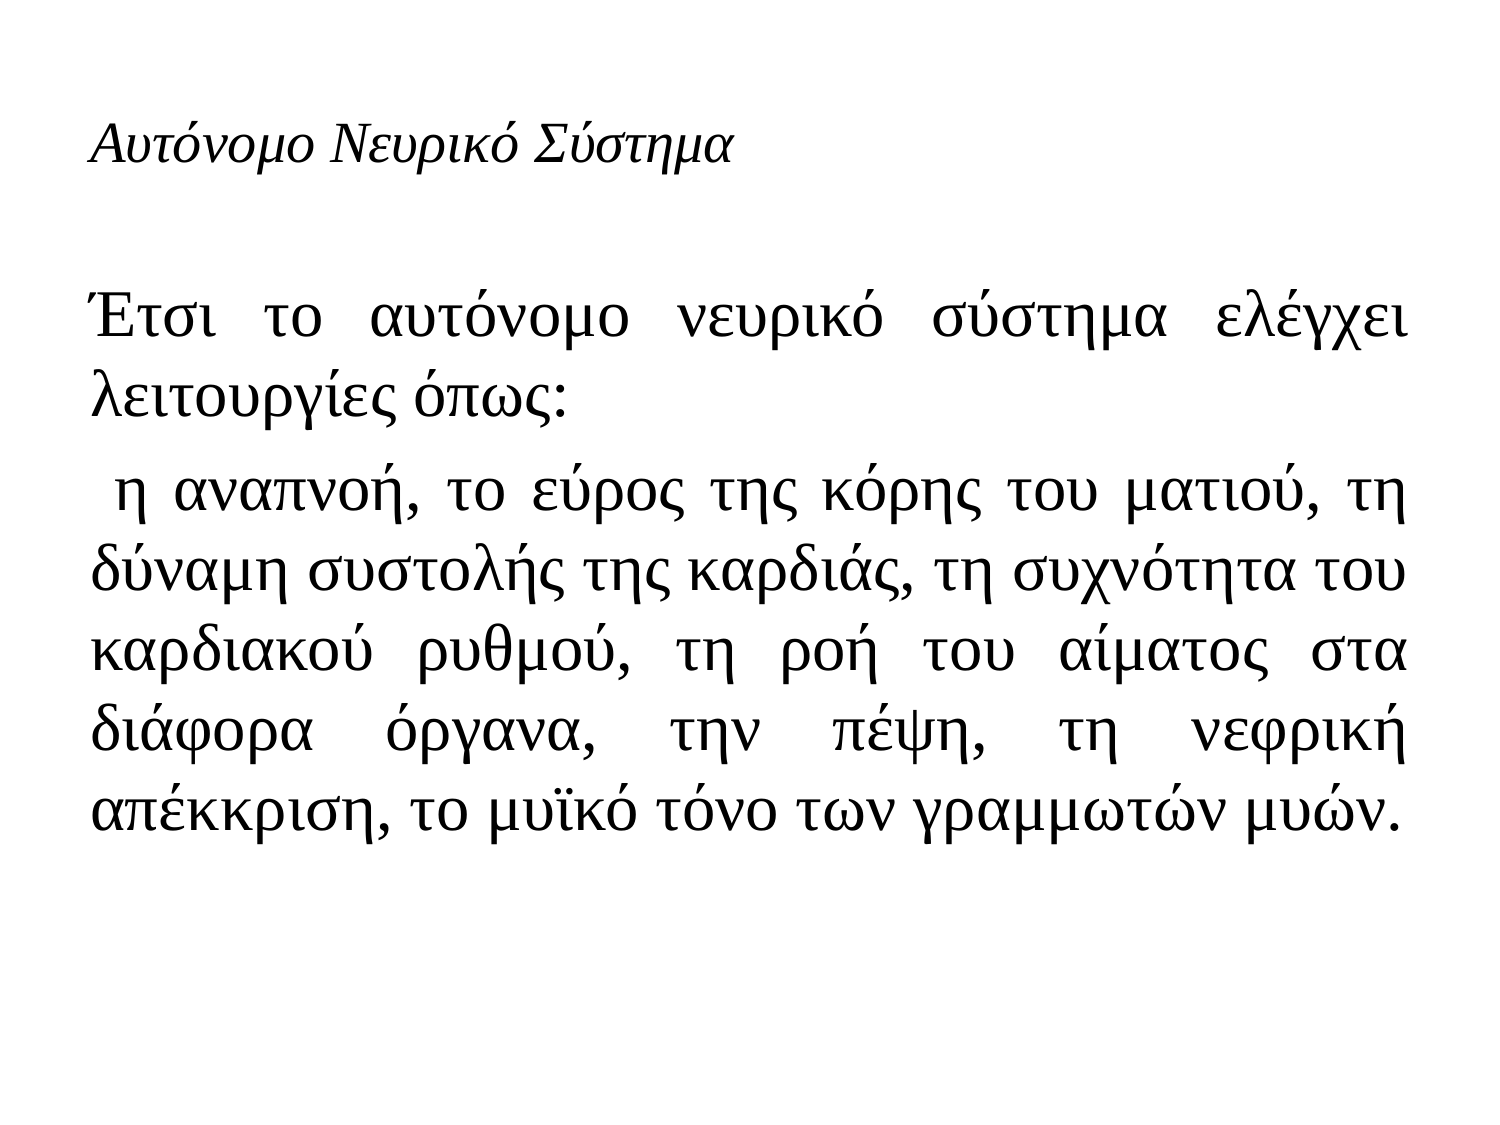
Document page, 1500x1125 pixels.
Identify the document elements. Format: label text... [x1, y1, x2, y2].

list Έτσι το αυτόνομο νευρικό σύστημα ελέγχει λειτουργίες όπως: η αναπνοή, το εύρος της κόρης του ματιού, τη δύναμη συστολής της καρδιάς, τη συχνότητα του καρδιακού ρυθμού, τη ροή του αίματος στα διάφορα όργανα, την πέψη, τη νεφρική απέκκριση, το μυϊκό τόνο των γραμμωτών μυών. [75, 262, 1425, 1005]
title Αυτόνομο Νευρικό Σύστημα [75, 45, 1425, 233]
